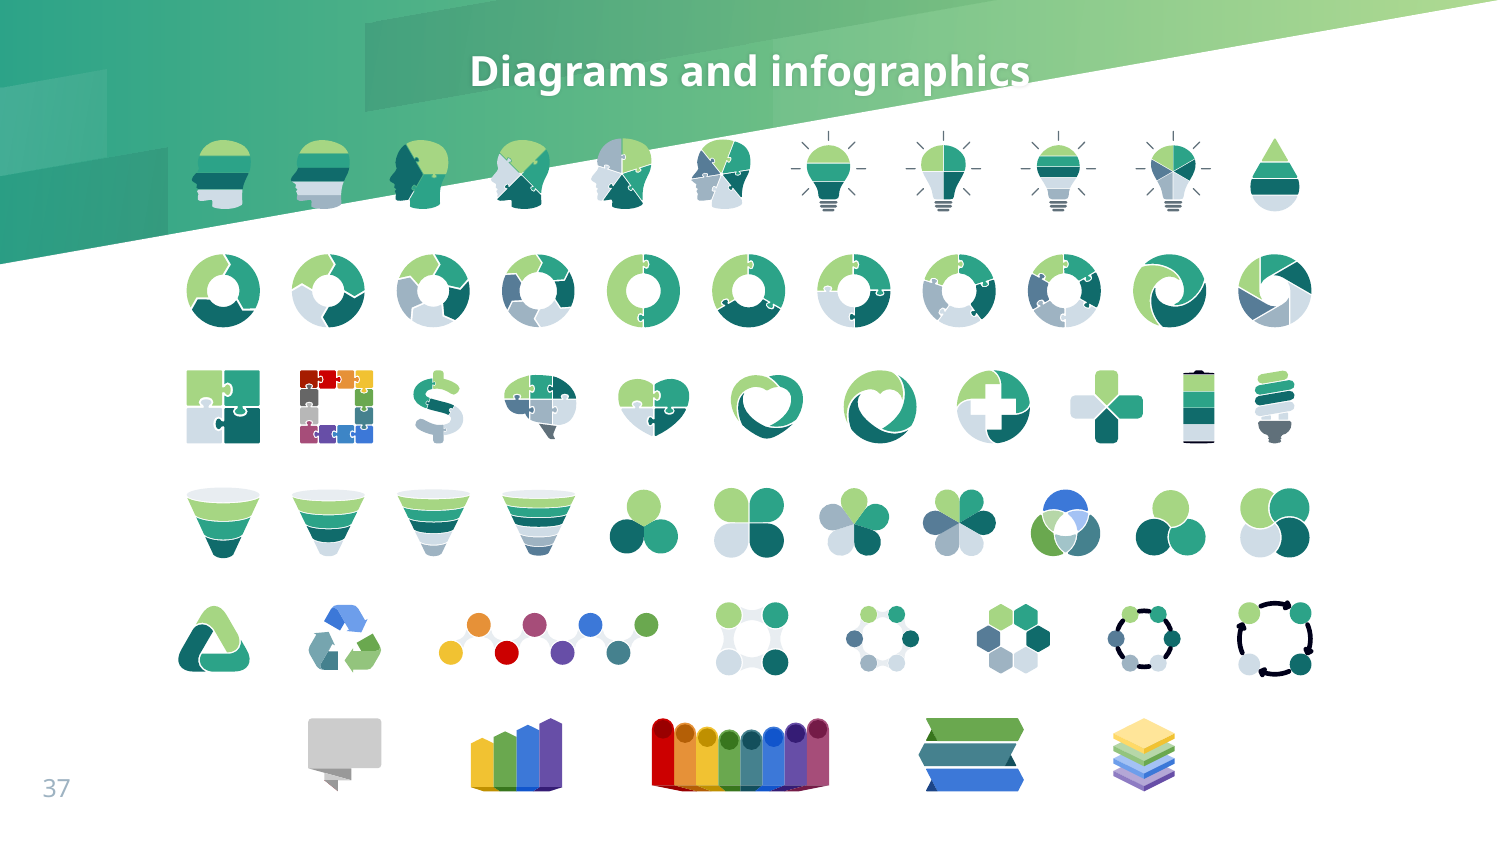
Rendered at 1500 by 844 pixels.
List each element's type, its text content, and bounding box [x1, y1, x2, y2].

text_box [191, 137, 252, 212]
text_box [1238, 487, 1312, 558]
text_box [730, 374, 804, 439]
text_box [1183, 370, 1215, 444]
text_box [712, 485, 786, 560]
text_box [438, 612, 659, 665]
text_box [396, 254, 470, 328]
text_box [817, 487, 891, 558]
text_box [690, 137, 752, 212]
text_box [1132, 489, 1207, 556]
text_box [606, 489, 681, 557]
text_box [1027, 254, 1102, 328]
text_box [1254, 369, 1296, 444]
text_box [307, 718, 382, 792]
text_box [290, 137, 351, 212]
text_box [606, 254, 681, 328]
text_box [905, 130, 982, 212]
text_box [503, 374, 577, 440]
title Diagrams and infographics [140, 40, 1360, 106]
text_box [308, 604, 382, 673]
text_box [389, 137, 452, 212]
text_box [711, 253, 786, 328]
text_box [186, 487, 260, 559]
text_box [715, 601, 789, 676]
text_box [396, 489, 471, 557]
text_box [1132, 254, 1207, 328]
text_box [918, 717, 1025, 792]
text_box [186, 254, 261, 328]
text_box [651, 717, 830, 792]
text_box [186, 370, 260, 444]
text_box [1238, 601, 1312, 676]
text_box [299, 370, 374, 444]
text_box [845, 605, 920, 672]
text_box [976, 603, 1051, 674]
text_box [1113, 717, 1175, 792]
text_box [501, 489, 576, 556]
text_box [590, 137, 653, 212]
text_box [790, 130, 867, 212]
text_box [177, 605, 251, 672]
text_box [291, 254, 365, 328]
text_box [1250, 137, 1300, 212]
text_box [1107, 605, 1181, 672]
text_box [843, 370, 917, 444]
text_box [413, 370, 464, 444]
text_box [616, 377, 691, 437]
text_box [501, 253, 576, 328]
slide_number 37 [42, 766, 122, 807]
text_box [470, 717, 563, 792]
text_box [1027, 489, 1102, 557]
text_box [922, 487, 997, 559]
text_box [1135, 130, 1212, 212]
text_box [922, 254, 996, 328]
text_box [291, 489, 366, 557]
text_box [956, 370, 1031, 444]
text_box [1238, 253, 1312, 328]
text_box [817, 253, 891, 328]
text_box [490, 137, 552, 212]
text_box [1070, 370, 1144, 444]
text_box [1020, 130, 1097, 212]
